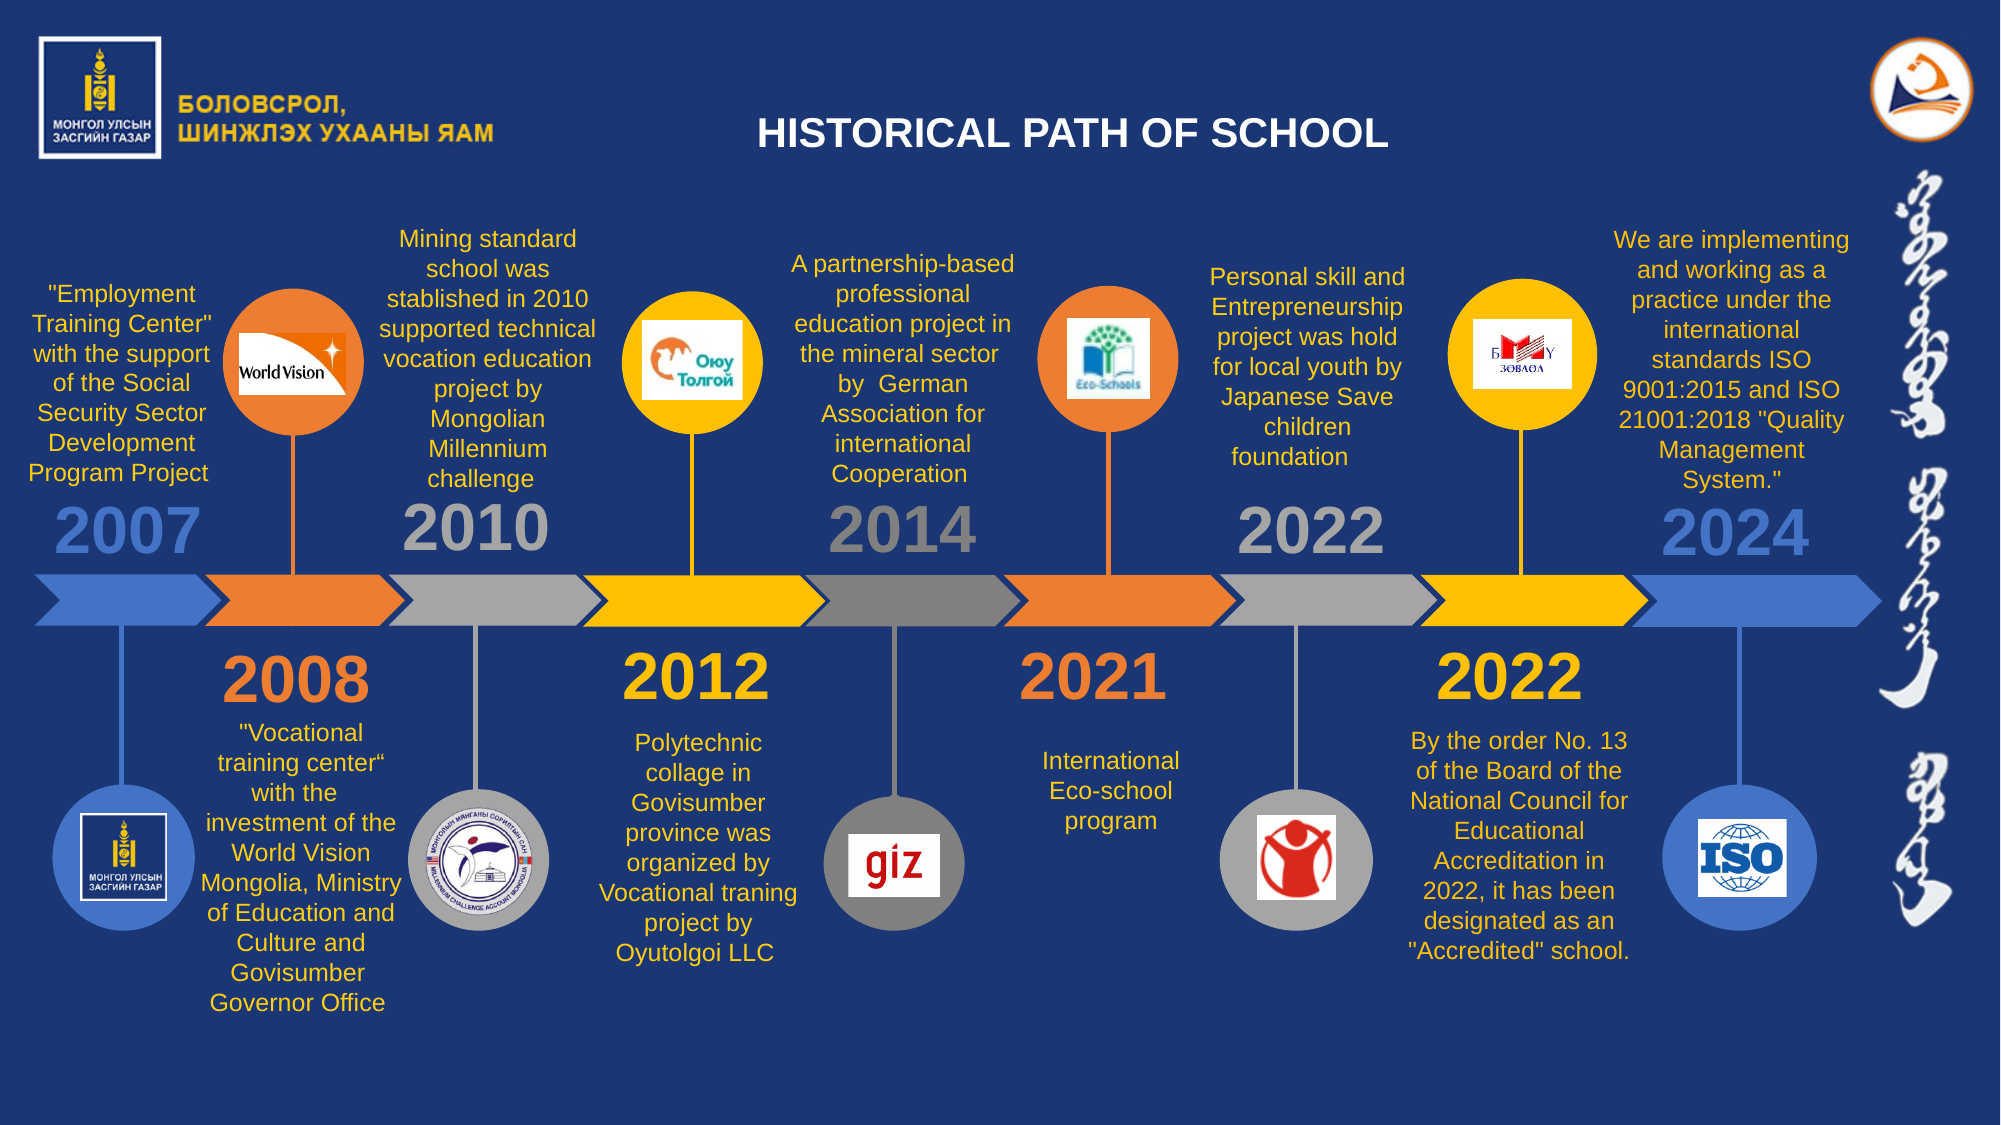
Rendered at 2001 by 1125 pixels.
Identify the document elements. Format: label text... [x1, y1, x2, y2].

text_box A partnership-based professional education project in the mineral sector by German Association for international Cooperation [786, 250, 1021, 288]
text_box Polytechnic collage in Govisumber province was organized by Vocational traning project by Oyutolgoi LLC [581, 931, 816, 974]
text_box [1629, 574, 1884, 628]
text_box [80, 320, 940, 917]
text_box By the order No. 13 of the Board of the National Council for Educational Accreditation in 2022, it has been designated as an "Accredited" school. [1390, 717, 1649, 972]
text_box [1218, 788, 1374, 932]
text_box [1217, 574, 1439, 627]
text_box "Vocational training center“ with the investment of the World Vision Mongolia, Ministry of Education and Culture and Govisumber Governor Office [197, 931, 405, 1014]
text_box [1036, 284, 1180, 434]
text_box "Employment Training Center" with the support of the Social Security Sector Development Program Project [25, 279, 219, 485]
text_box 2022 [1421, 625, 1599, 717]
text_box [1417, 573, 1651, 628]
text_box Mining standard school was stablished in 2010 supported technical vocation education project by Mongolian Millennium challenge [363, 215, 613, 288]
title HISTORICAL PATH OF SCHOOL [294, 59, 1863, 208]
picture [0, 0, 2001, 1125]
text_box [1661, 783, 1818, 932]
text_box 2022 [1211, 479, 1413, 575]
text_box 2024 [1646, 501, 1825, 576]
text_box [1021, 573, 1238, 628]
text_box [34, 288, 1021, 931]
text_box We are implementing and working as a practice under the international standards ISO 9001:2015 and ISO 21001:2018 "Quality Management System." [1597, 216, 1867, 501]
text_box Personal skill and Entrepreneurship project was hold for local youth by Japanese Save children foundation [1192, 253, 1424, 478]
text_box 2021 [1021, 625, 1182, 721]
text_box [1446, 277, 1597, 432]
text_box International Eco-school program [1021, 736, 1219, 842]
